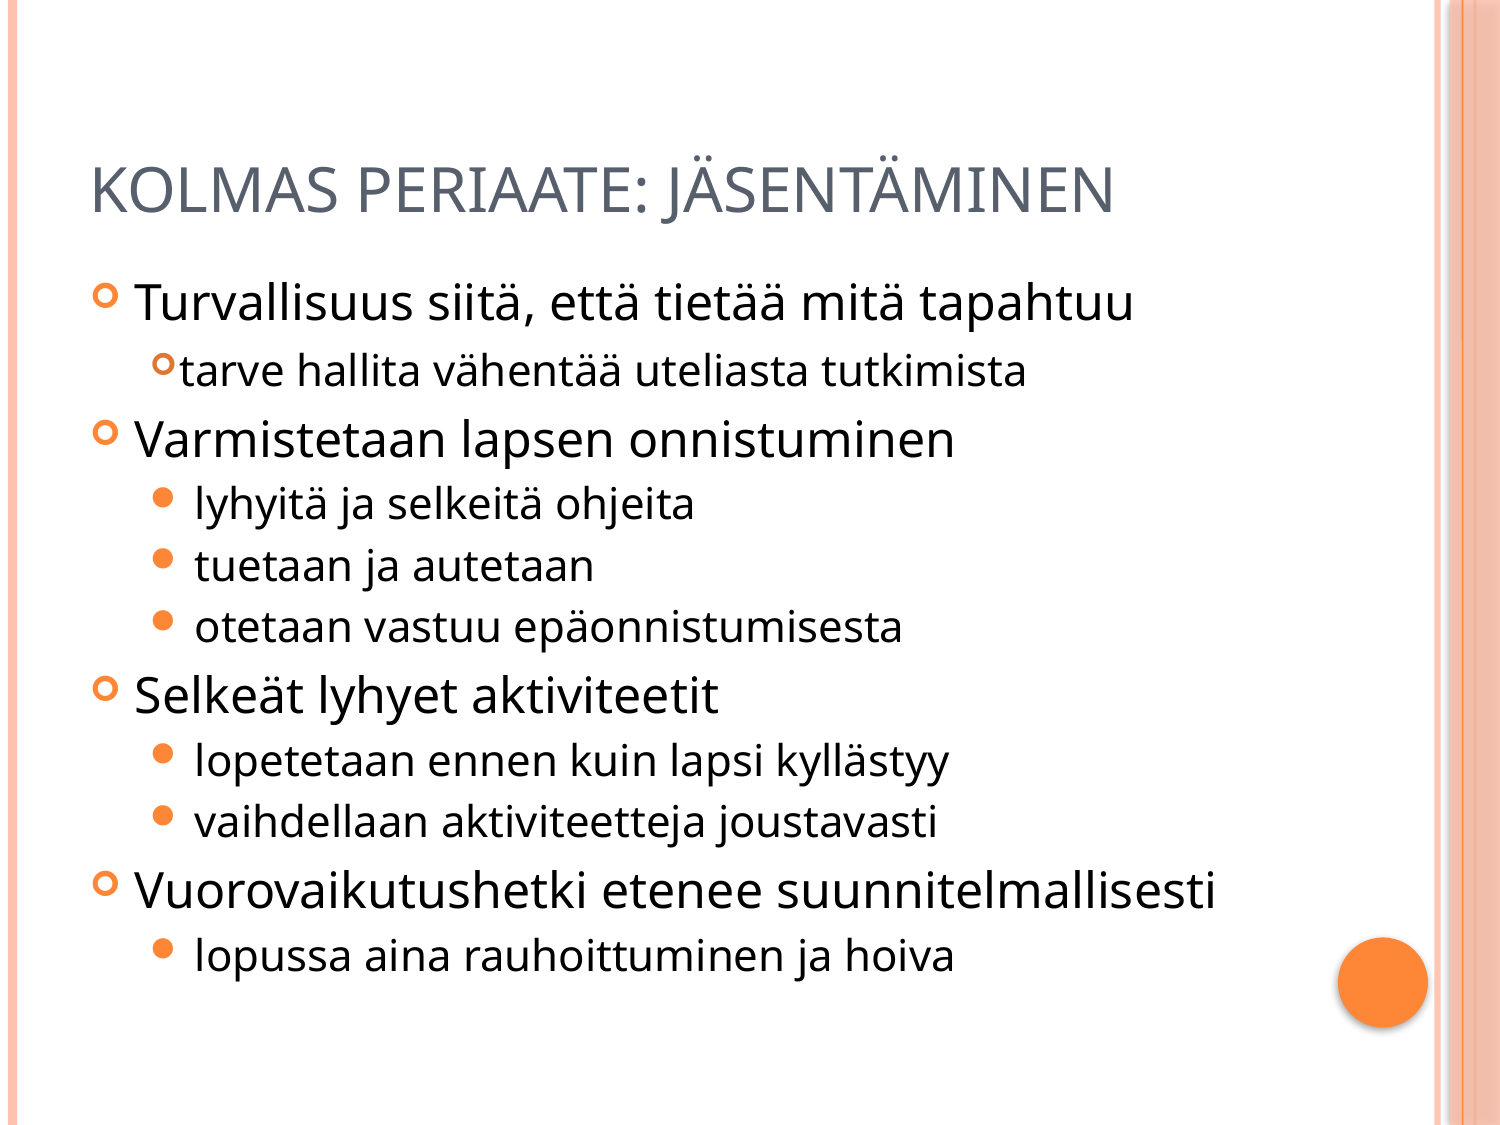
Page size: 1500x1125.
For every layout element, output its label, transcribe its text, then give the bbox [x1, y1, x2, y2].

title Kolmas periaate: Jäsentäminen [75, 45, 1300, 233]
list Turvallisuus siitä, että tietää mitä tapahtuu tarve hallita vähentää uteliasta tutkimista Varmistetaan lapsen onnistuminen lyhyitä ja selkeitä ohjeita tuetaan ja autetaan otetaan vastuu epäonnistumisesta Selkeät lyhyet aktiviteetit lopetetaan ennen kuin lapsi kyllästyy vaihdellaan aktiviteetteja joustavasti Vuorovaikutushetki etenee suunnitelmallisesti lopussa aina rauhoittuminen ja hoiva [75, 262, 1378, 1062]
